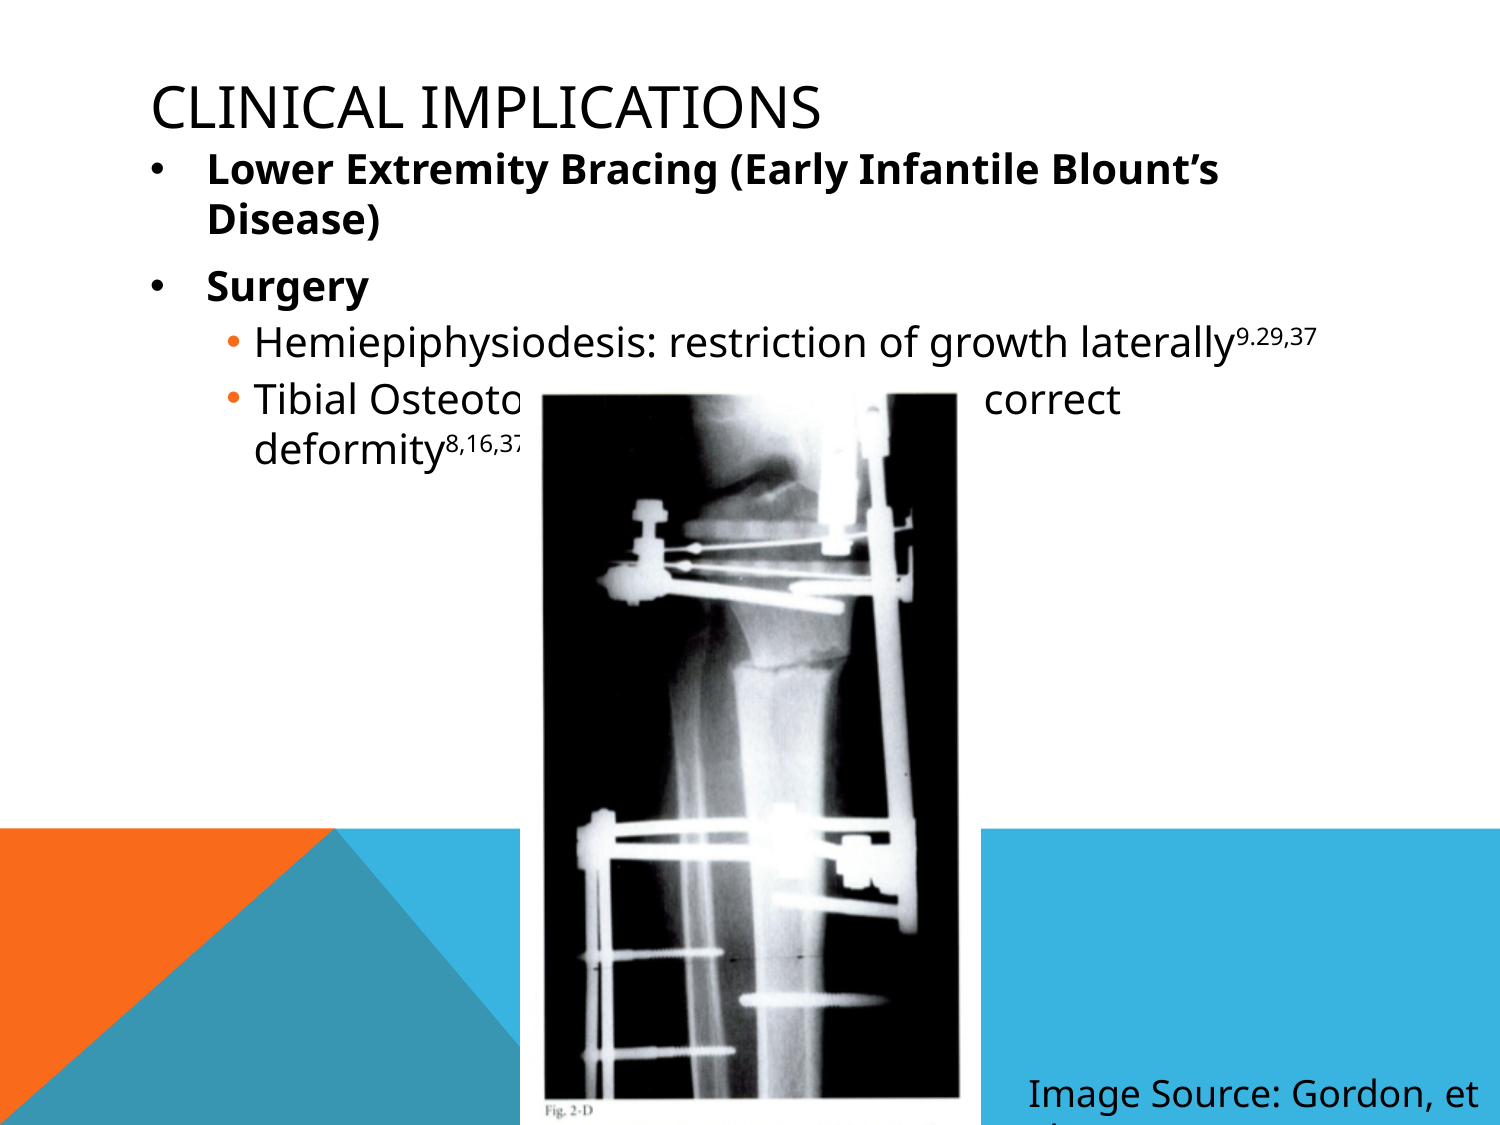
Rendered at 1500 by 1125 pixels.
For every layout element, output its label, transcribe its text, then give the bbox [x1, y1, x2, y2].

text_box Image Source: Gordon, et al16 [1013, 1062, 1500, 1125]
list Lower Extremity Bracing (Early Infantile Blount’s Disease) Surgery Hemiepiphysiodesis: restriction of growth laterally9.29,37 Tibial Osteotomy and realignment to correct deformity8,16,37 [135, 135, 1369, 723]
title Clinical implications [135, 60, 1369, 135]
picture [520, 376, 981, 1125]
